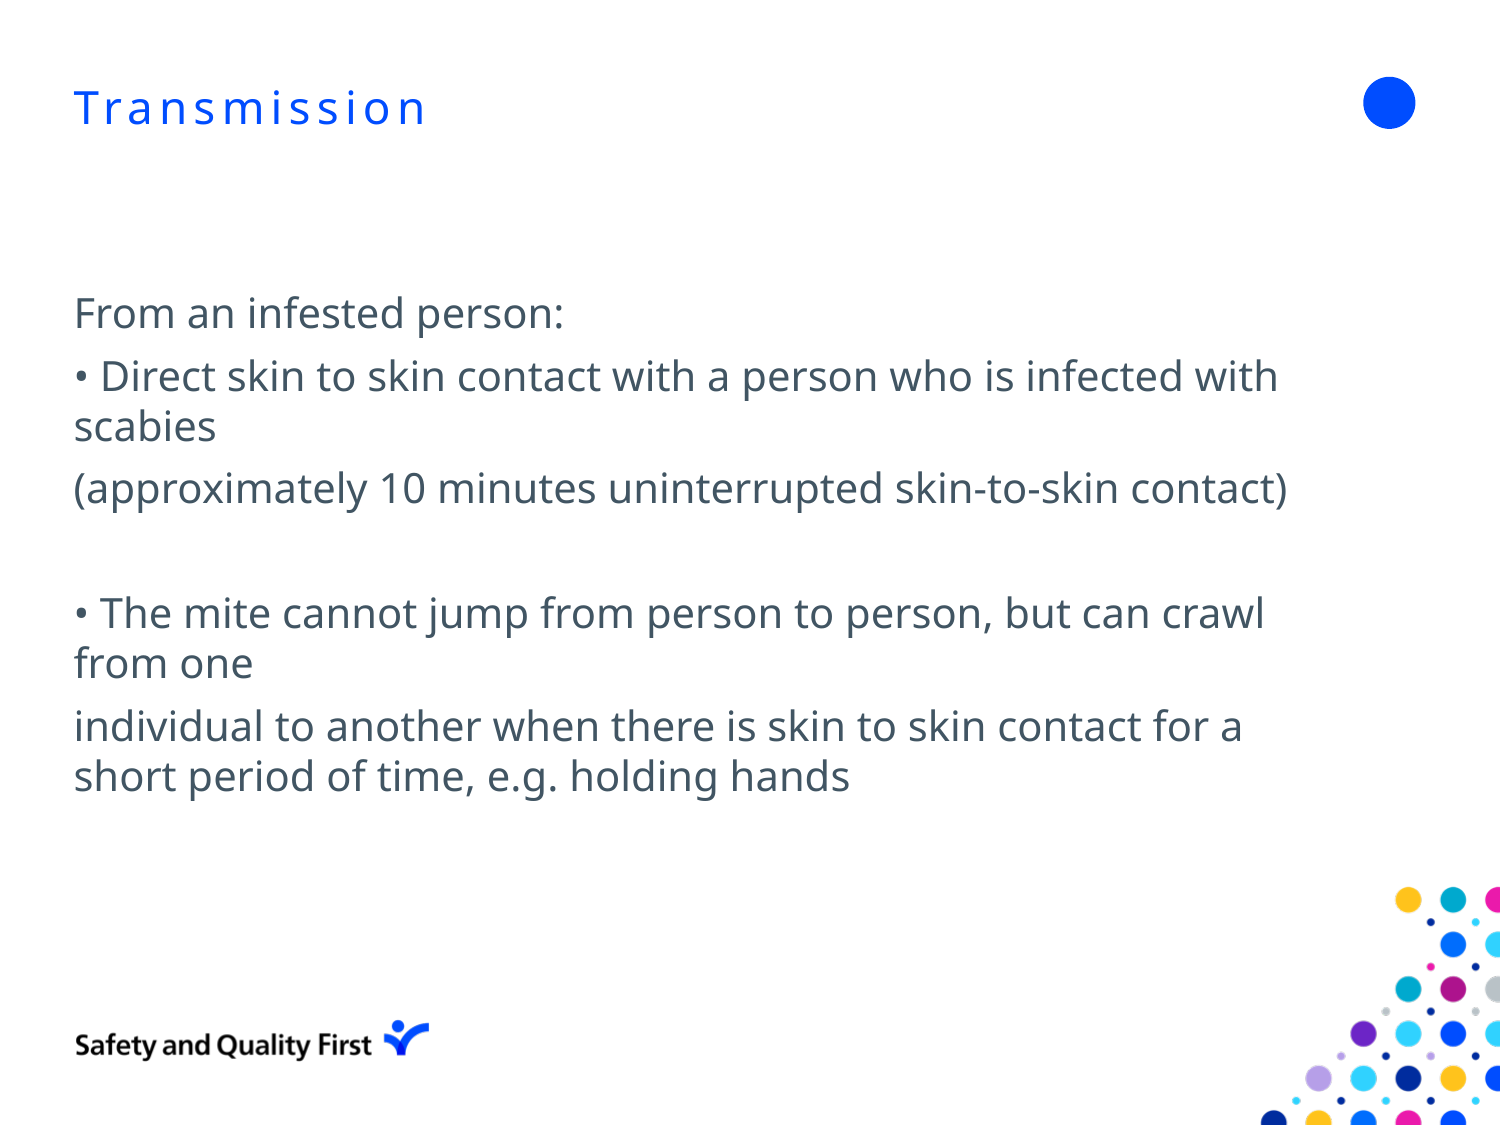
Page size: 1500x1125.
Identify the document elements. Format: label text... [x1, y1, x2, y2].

picture [1195, 881, 1500, 1125]
list From an infested person: • Direct skin to skin contact with a person who is infected with scabies (approximately 10 minutes uninterrupted skin-to-skin contact) • The mite cannot jump from person to person, but can crawl from one individual to another when there is skin to skin contact for a short period of time, e.g. holding hands [73, 190, 1321, 959]
title Transmission [73, 77, 1321, 190]
picture [73, 1012, 434, 1069]
